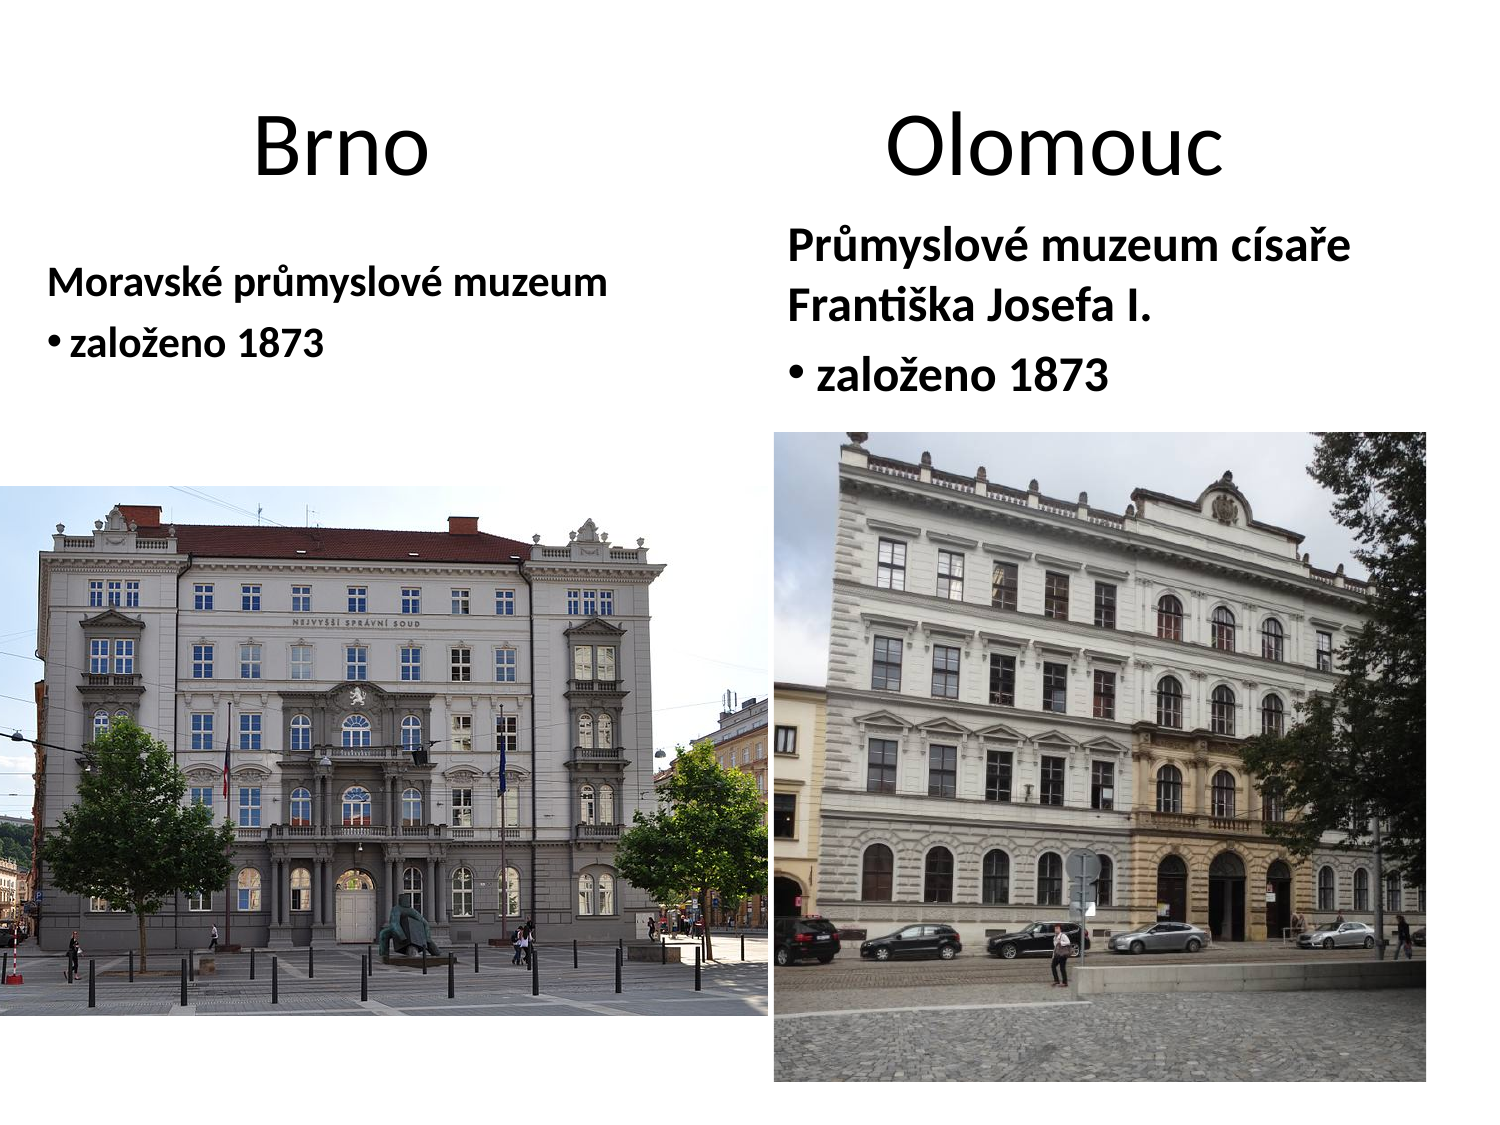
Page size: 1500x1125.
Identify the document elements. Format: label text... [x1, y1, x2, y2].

list Průmyslové muzeum císaře Františka Josefa I. založeno 1873 [772, 191, 1436, 409]
title Brno Olomouc [75, 45, 1425, 233]
list Moravské průmyslové muzeum založeno 1873 [31, 212, 695, 374]
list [0, 486, 769, 1016]
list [773, 432, 1427, 1082]
